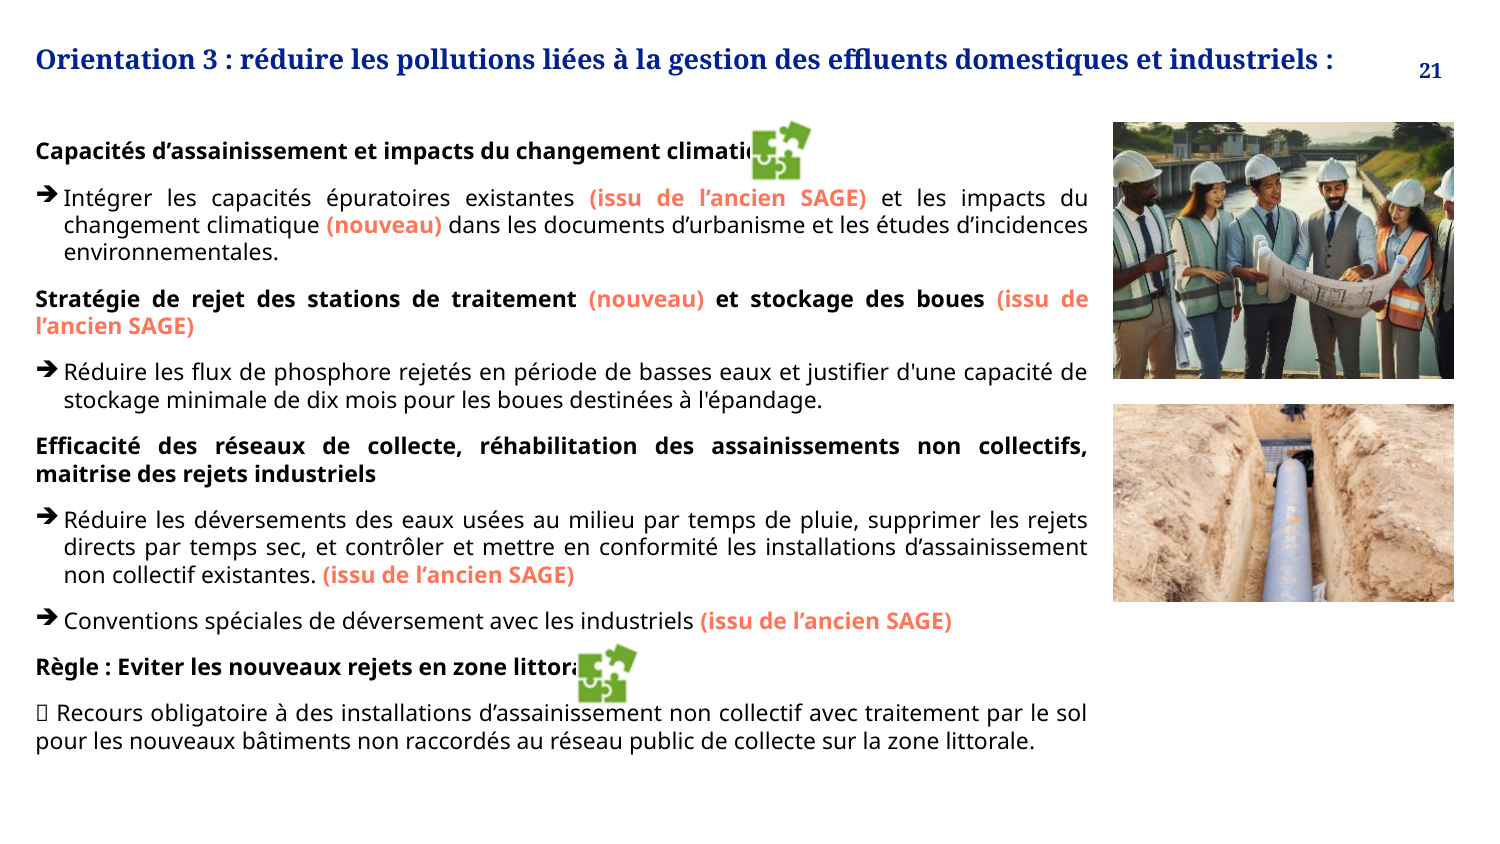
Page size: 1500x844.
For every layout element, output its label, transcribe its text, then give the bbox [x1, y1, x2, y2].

text_box Capacités d’assainissement et impacts du changement climatique Intégrer les capacités épuratoires existantes (issu de l’ancien SAGE) et les impacts du changement climatique (nouveau) dans les documents d’urbanisme et les études d’incidences environnementales. Stratégie de rejet des stations de traitement (nouveau) et stockage des boues (issu de l’ancien SAGE) Réduire les flux de phosphore rejetés en période de basses eaux et justifier d'une capacité de stockage minimale de dix mois pour les boues destinées à l'épandage. Efficacité des réseaux de collecte, réhabilitation des assainissements non collectifs, maitrise des rejets industriels Réduire les déversements des eaux usées au milieu par temps de pluie, supprimer les rejets directs par temps sec, et contrôler et mettre en conformité les installations d’assainissement non collectif existantes. (issu de l’ancien SAGE) Conventions spéciales de déversement avec les industriels (issu de l’ancien SAGE) Règle : Eviter les nouveaux rejets en zone littorale  Recours obligatoire à des installations d’assainissement non collectif avec traitement par le sol pour les nouveaux bâtiments non raccordés au réseau public de collecte sur la zone littorale. [29, 136, 1095, 801]
title Orientation 3 : réduire les pollutions liées à la gestion des effluents domestiques et industriels : maintenir et développer une agriculture viable et garante d’un bon état des eaux [29, 31, 1364, 168]
picture [1113, 122, 1454, 379]
picture [576, 636, 642, 707]
picture [749, 113, 816, 184]
picture [1113, 404, 1454, 602]
